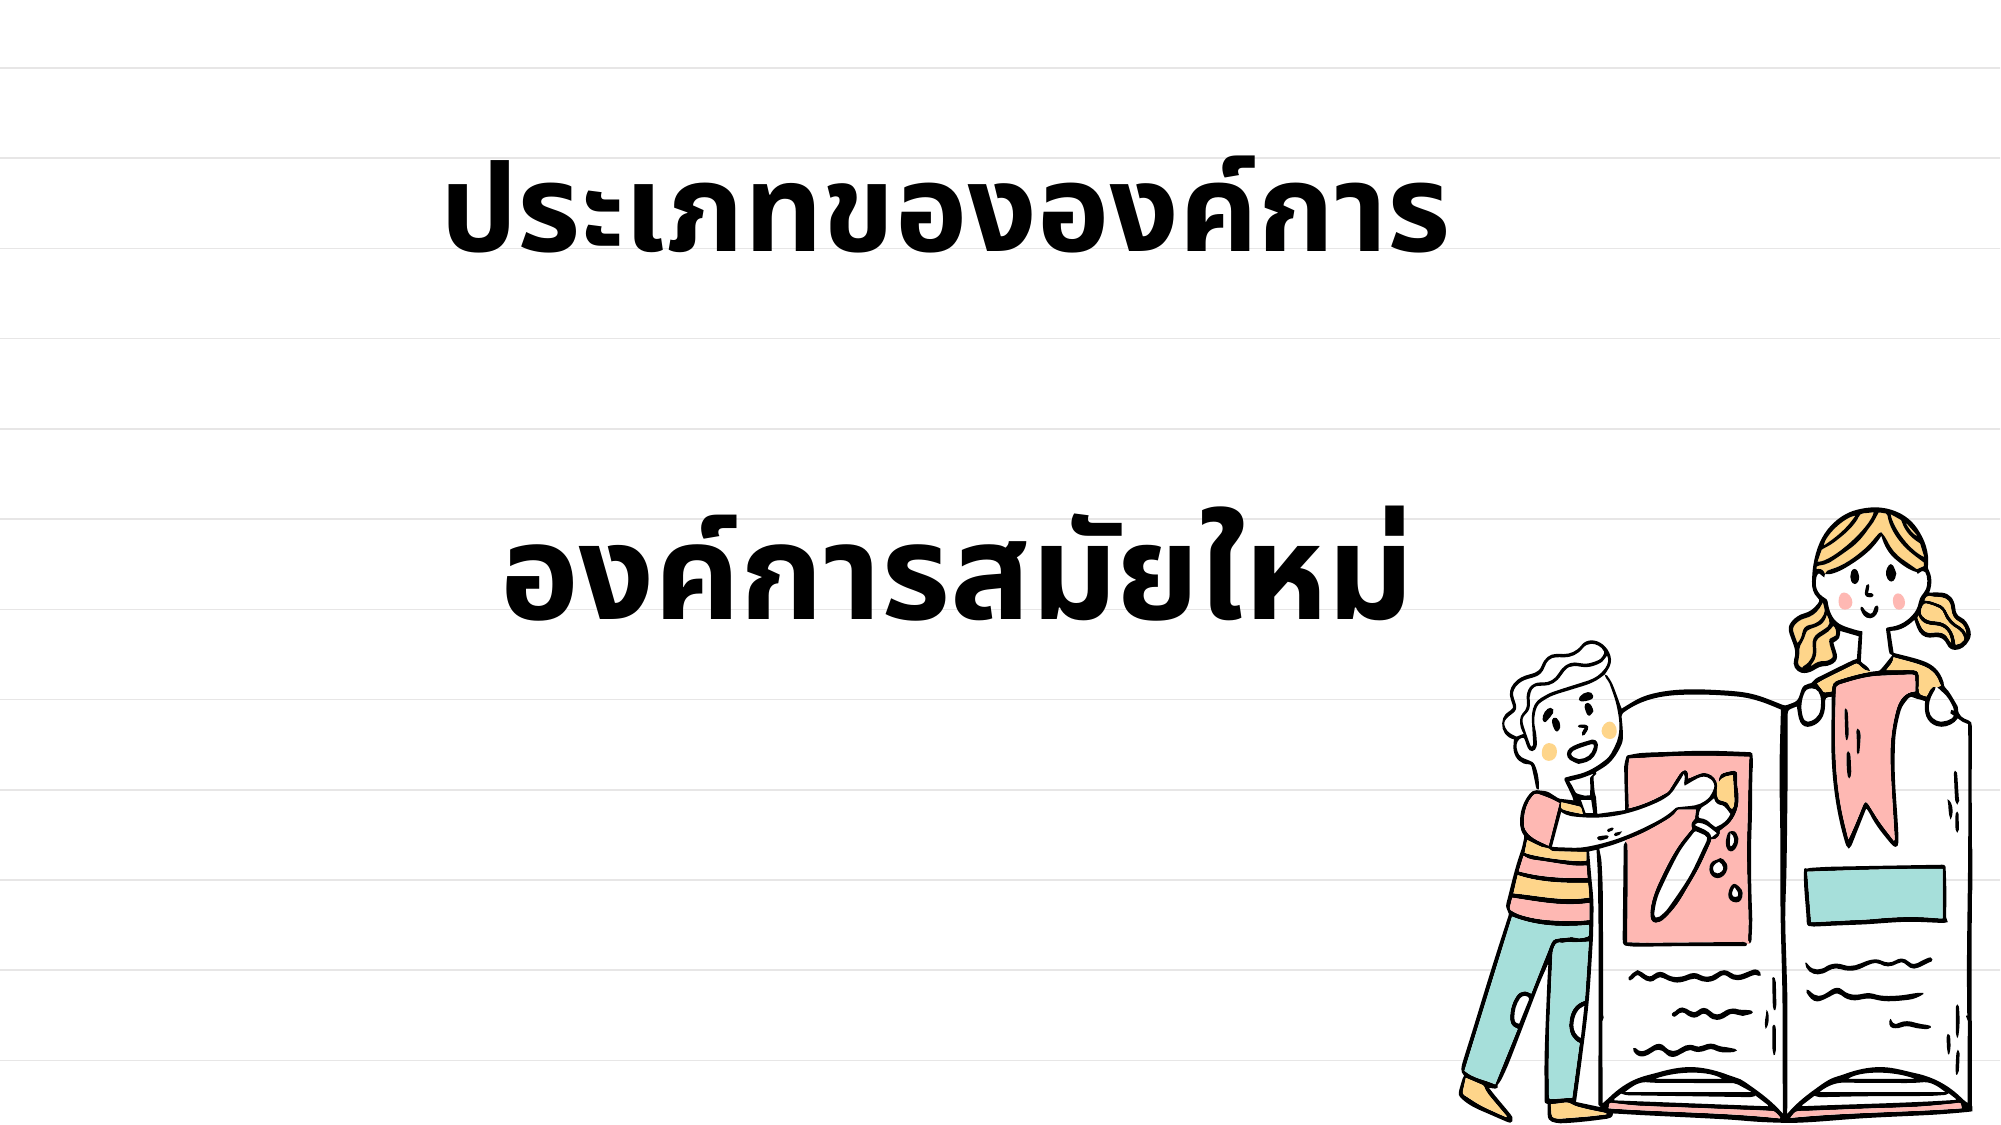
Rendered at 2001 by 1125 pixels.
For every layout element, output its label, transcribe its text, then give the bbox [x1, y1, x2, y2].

title ประเภทขององค์การ [151, 137, 1741, 298]
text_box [1458, 507, 1973, 1124]
subtitle องค์การสมัยใหม่ [250, 465, 1665, 716]
